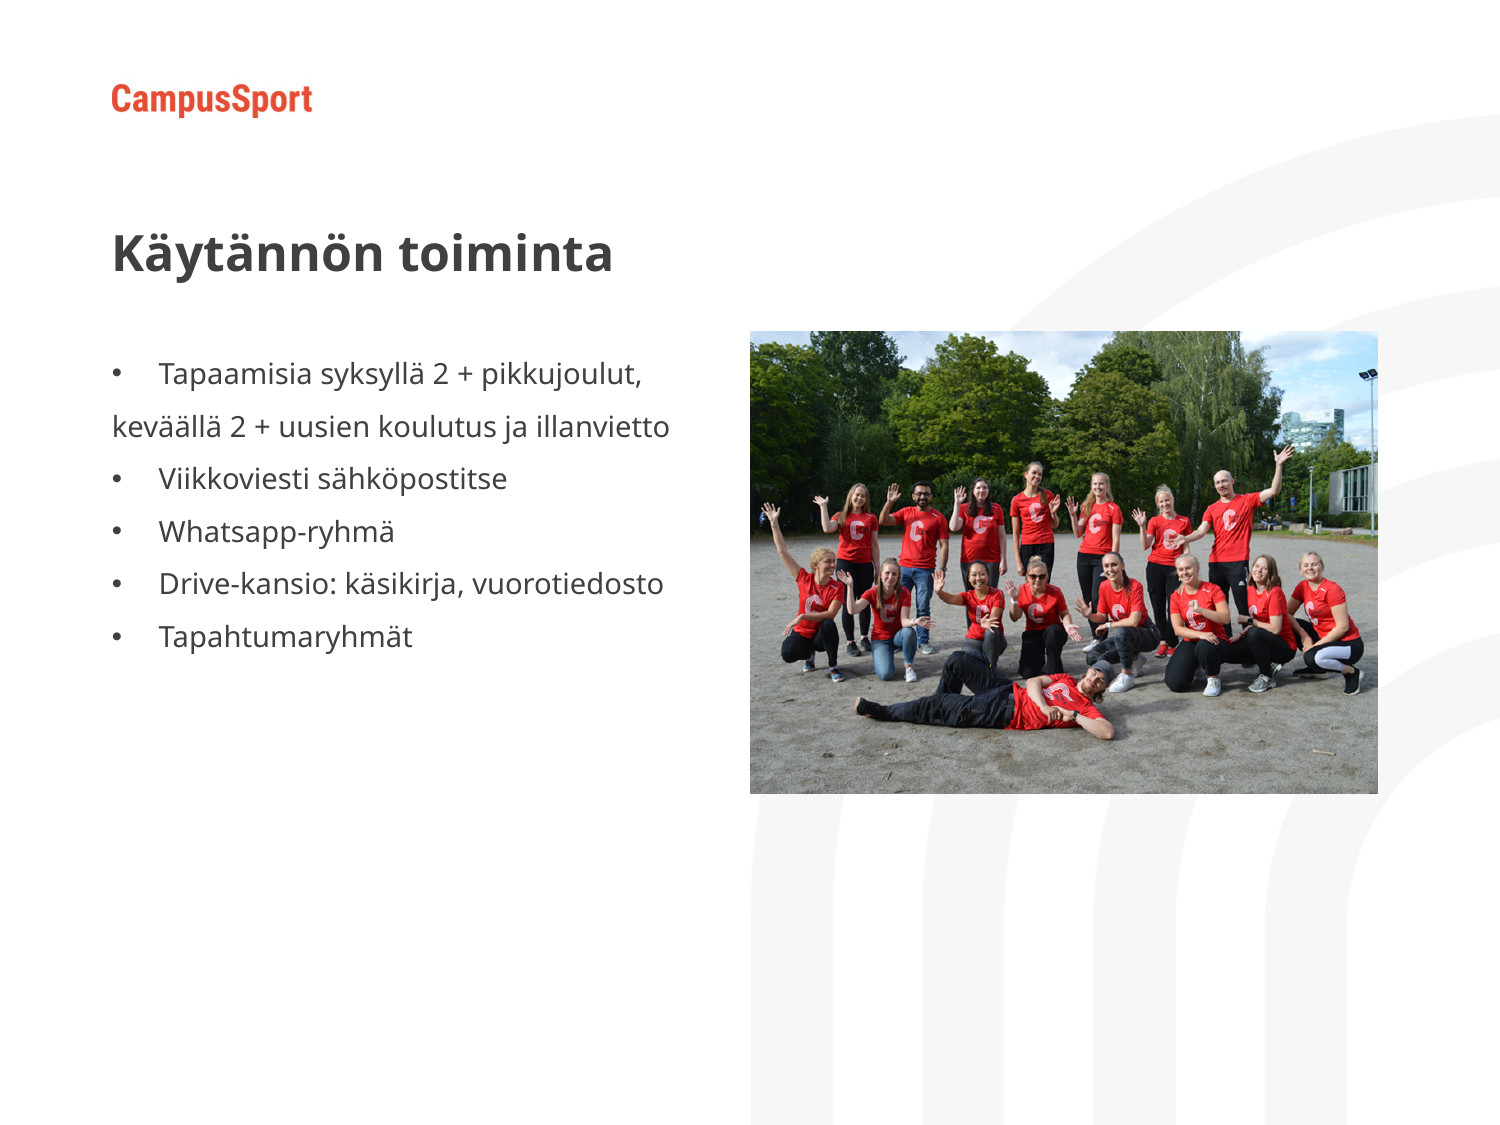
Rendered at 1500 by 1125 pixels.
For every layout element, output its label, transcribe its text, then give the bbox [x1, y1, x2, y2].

text_box Käytännön toiminta [96, 213, 1172, 292]
text_box Tapaamisia syksyllä 2 + pikkujoulut, keväällä 2 + uusien koulutus ja illanvietto Viikkoviesti sähköpostitse Whatsapp-ryhmä Drive-kansio: käsikirja, vuorotiedosto Tapahtumaryhmät [96, 330, 1151, 1026]
picture [0, 0, 1500, 1125]
